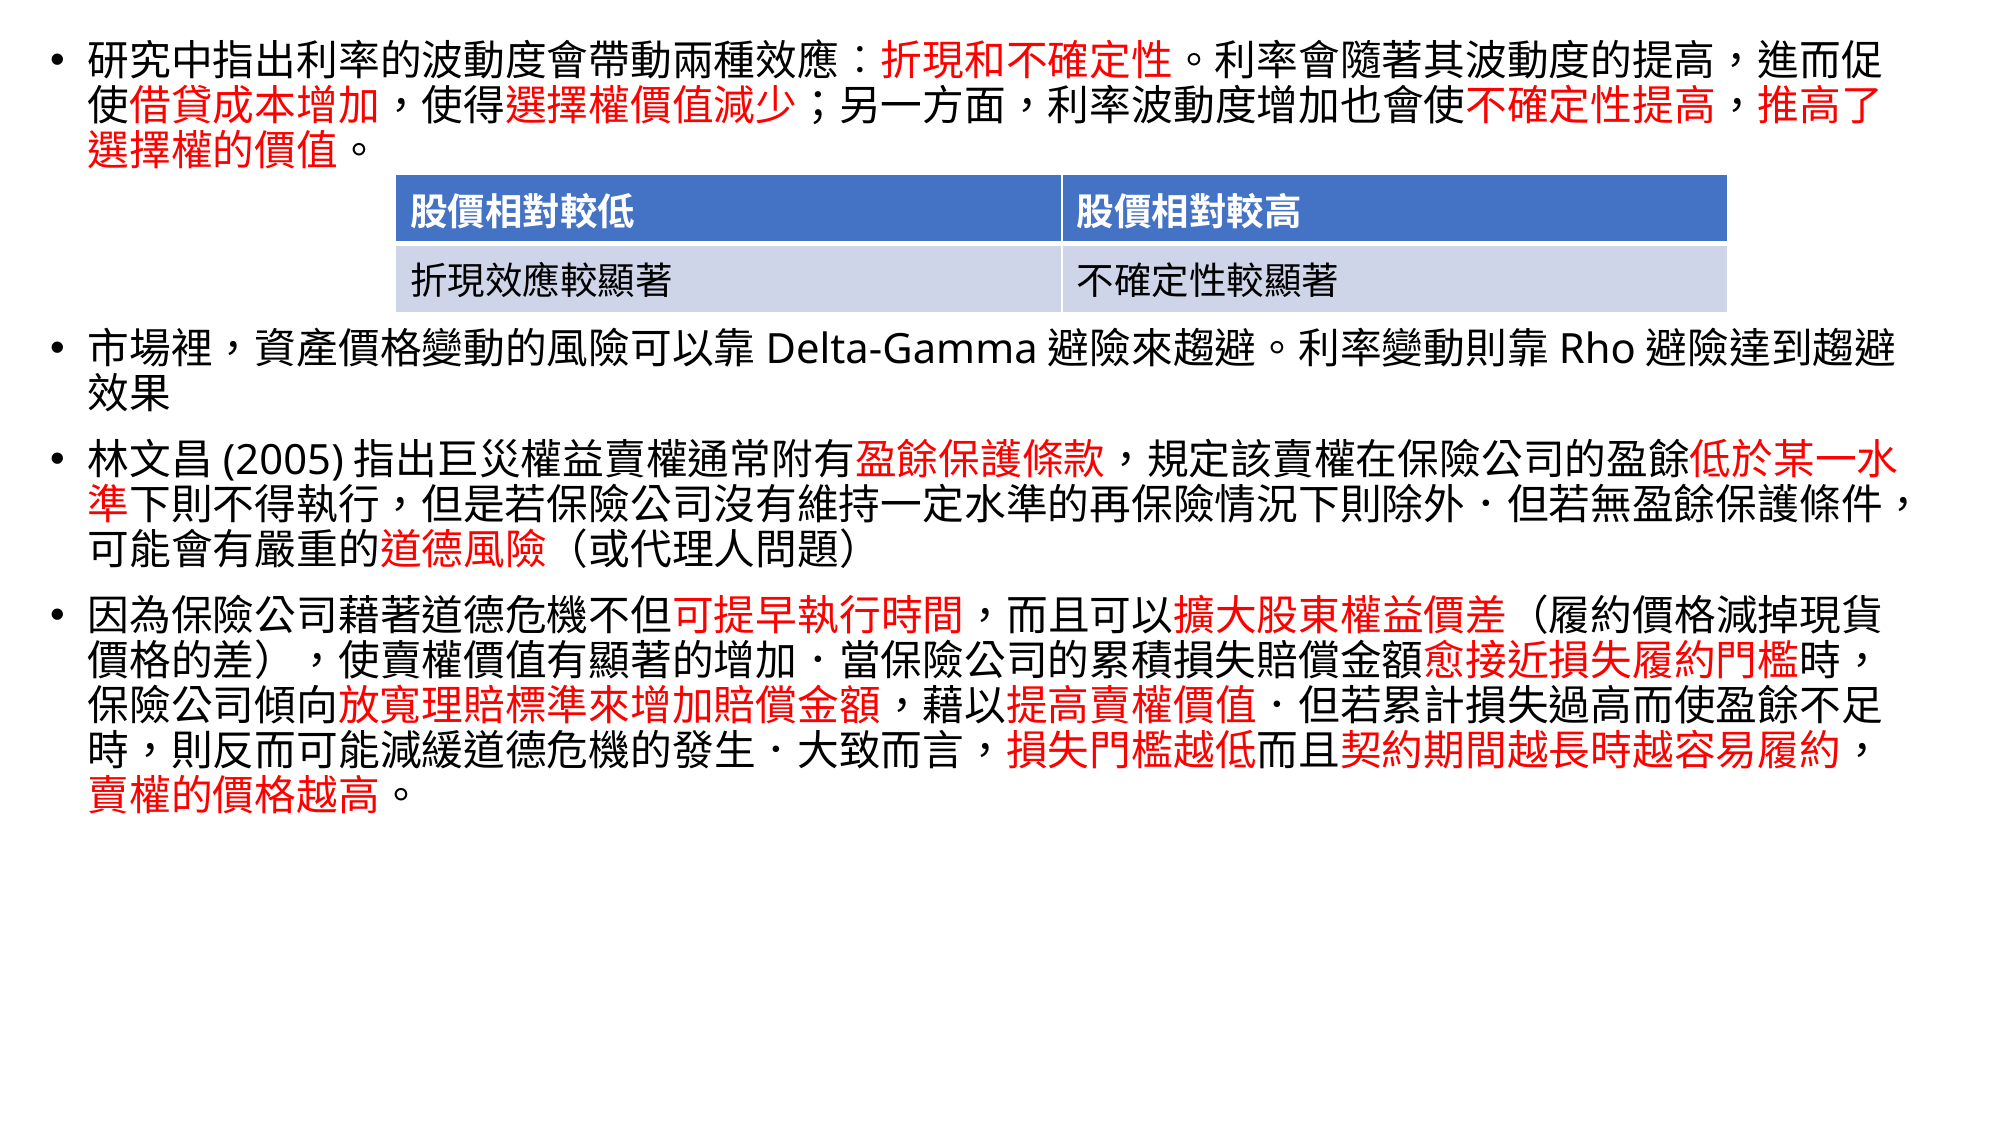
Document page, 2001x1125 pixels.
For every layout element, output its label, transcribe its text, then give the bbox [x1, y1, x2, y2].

table_header 股價相對較高 [1063, 175, 1727, 241]
table_cell 折現效應較顯著 [396, 246, 1061, 312]
table_cell 不確定性較顯著 [1063, 246, 1727, 312]
list 研究中指出利率的波動度會帶動兩種效應︰折現和不確定性。利率會隨著其波動度的提高，進而促使借貸成本增加，使得選擇權價值減少；另一方面，利率波動度增加也會使不確定性提高，推高了選擇權的價值。 市場裡，資產價格變動的風險可以靠Delta-Gamma避險來趨避。利率變動則靠Rho避險達到趨避效果 林文昌(2005)指出巨災權益賣權通常附有盈餘保護條款，規定該賣權在保險公司的盈餘低於某一水準下則不得執行，但是若保險公司沒有維持一定水準的再保險情況下則除外．但若無盈餘保護條件，可能會有嚴重的道德風險（或代理人問題） 因為保險公司藉著道德危機不但可提早執行時間，而且可以擴大股東權益價差（履約價格減掉現貨價格的差），使賣權價值有顯著的增加．當保險公司的累積損失賠償金額愈接近損失履約門檻時，保險公司傾向放寬理賠標準來增加賠償金額，藉以提高賣權價值．但若累計損失過高而使盈餘不足時，則反而可能減緩道德危機的發生．大致而言，損失門檻越低而且契約期間越長時越容易履約，賣權的價格越高。 [35, 32, 1932, 1014]
table_header 股價相對較低 [396, 175, 1061, 241]
